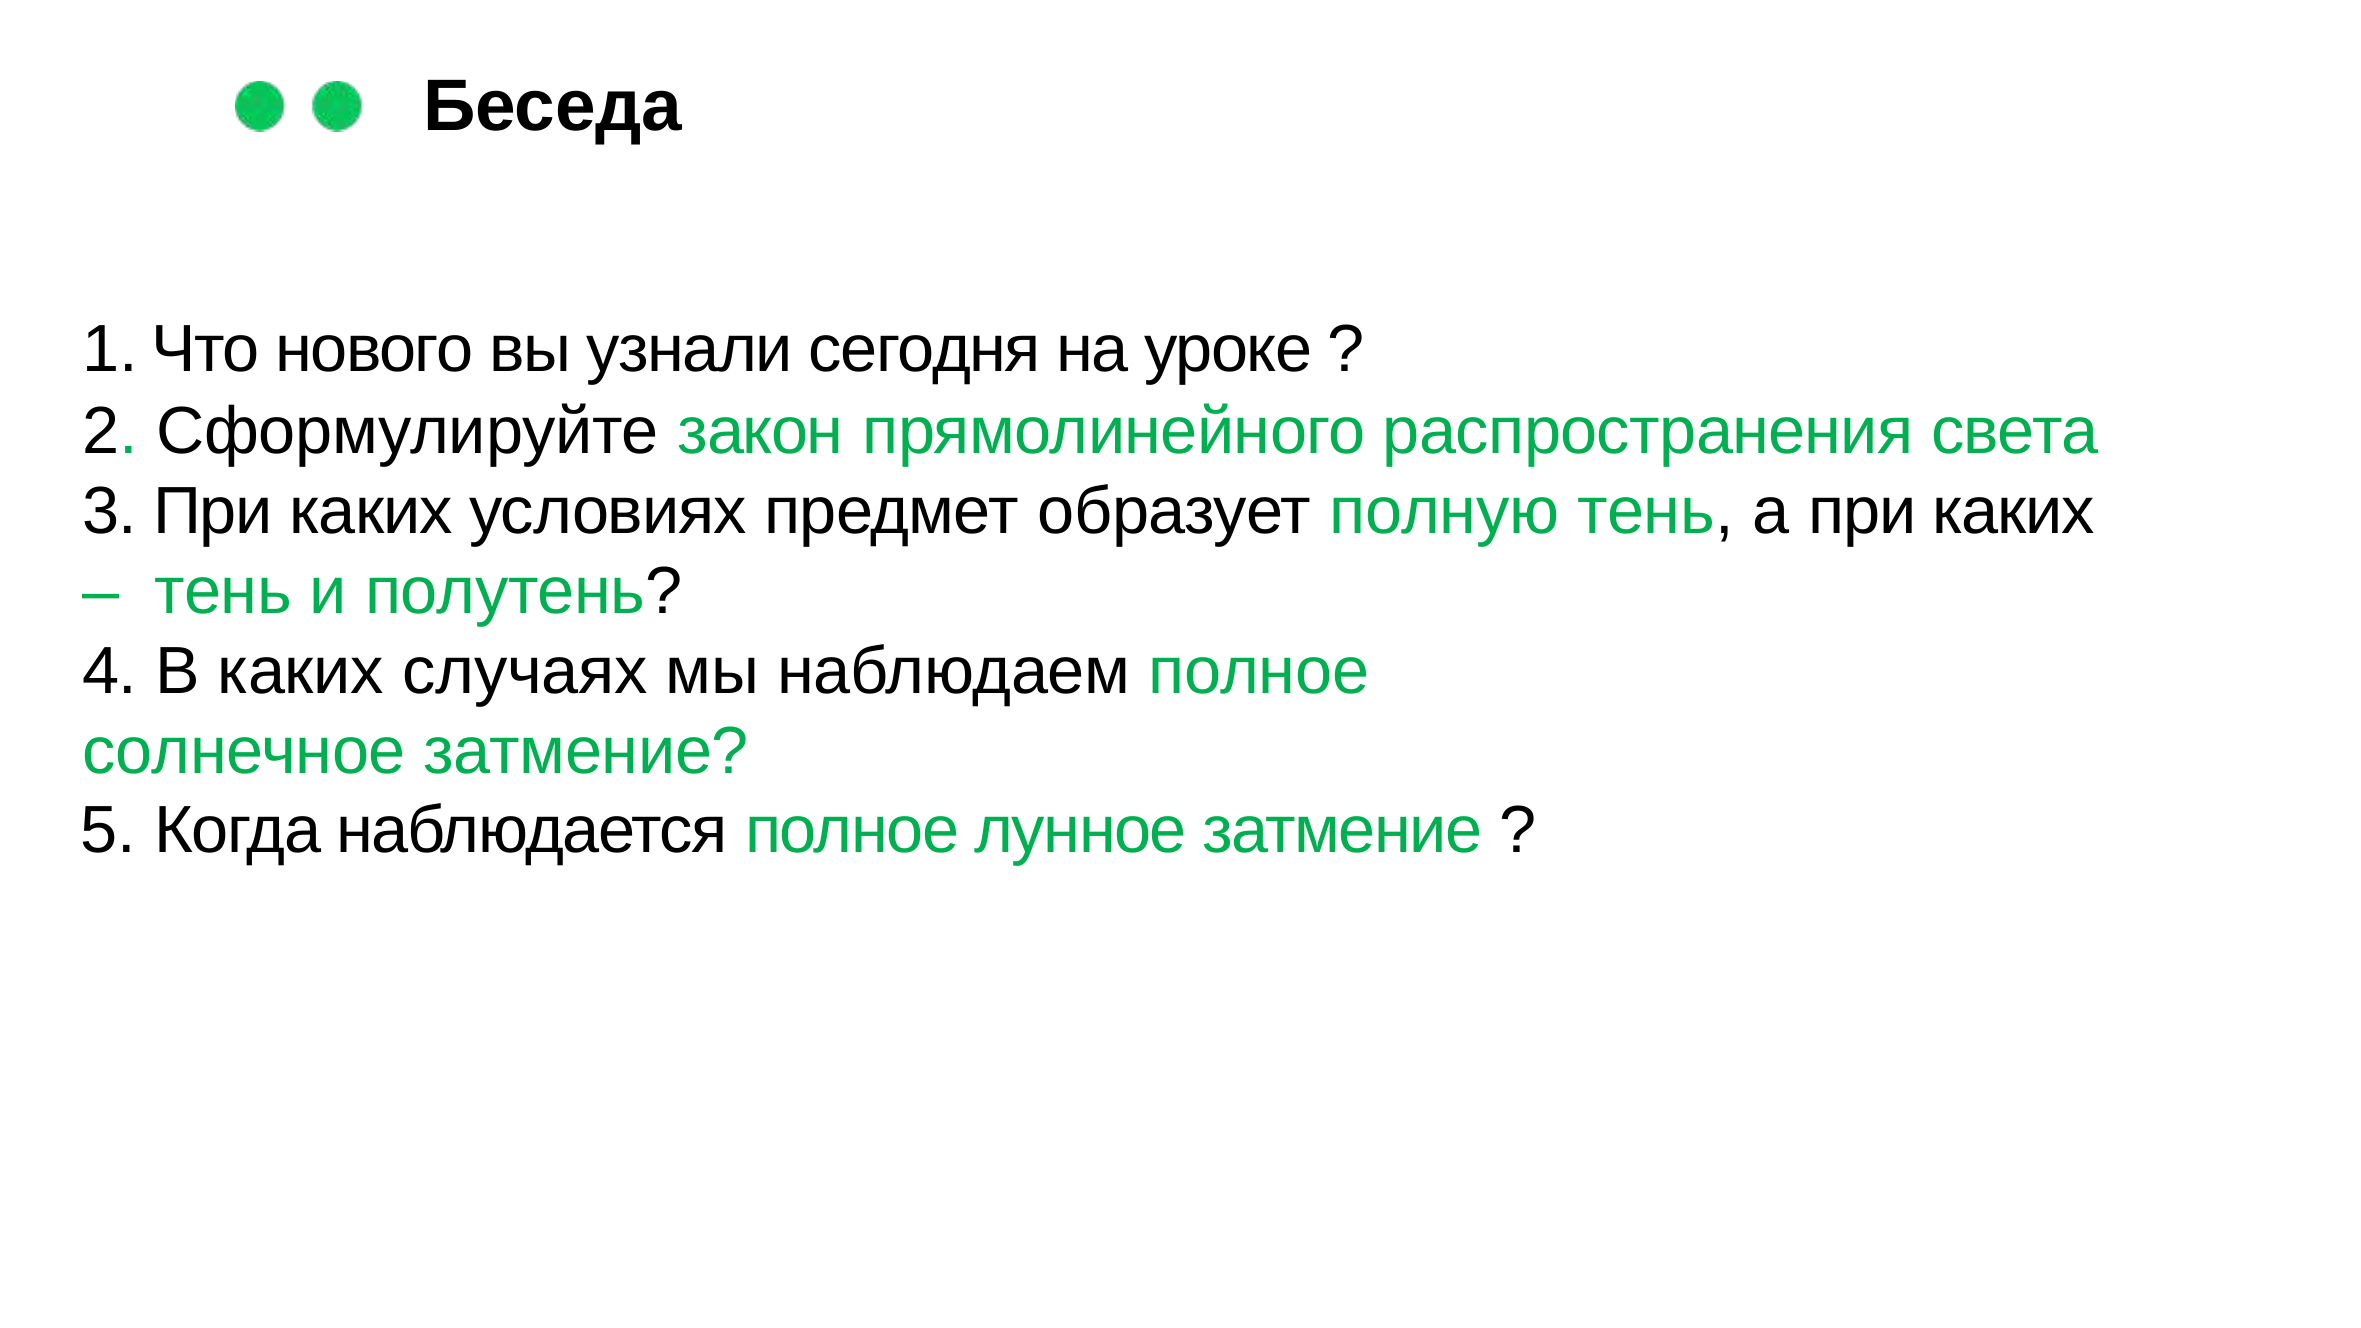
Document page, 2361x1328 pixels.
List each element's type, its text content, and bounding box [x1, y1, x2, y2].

title Беседа [421, 55, 1176, 280]
picture [235, 81, 365, 133]
text_box Что нового вы узнали сегодня на уроке ? 2. Сформулируйте закон прямолинейного распространения света 3. При каких условиях предмет образует полную тень, а при каких – тень и полутень? 4. В каких случаях мы наблюдаем полное солнечное затмение? Когда наблюдается полное лунное затмение ? [80, 302, 2361, 867]
